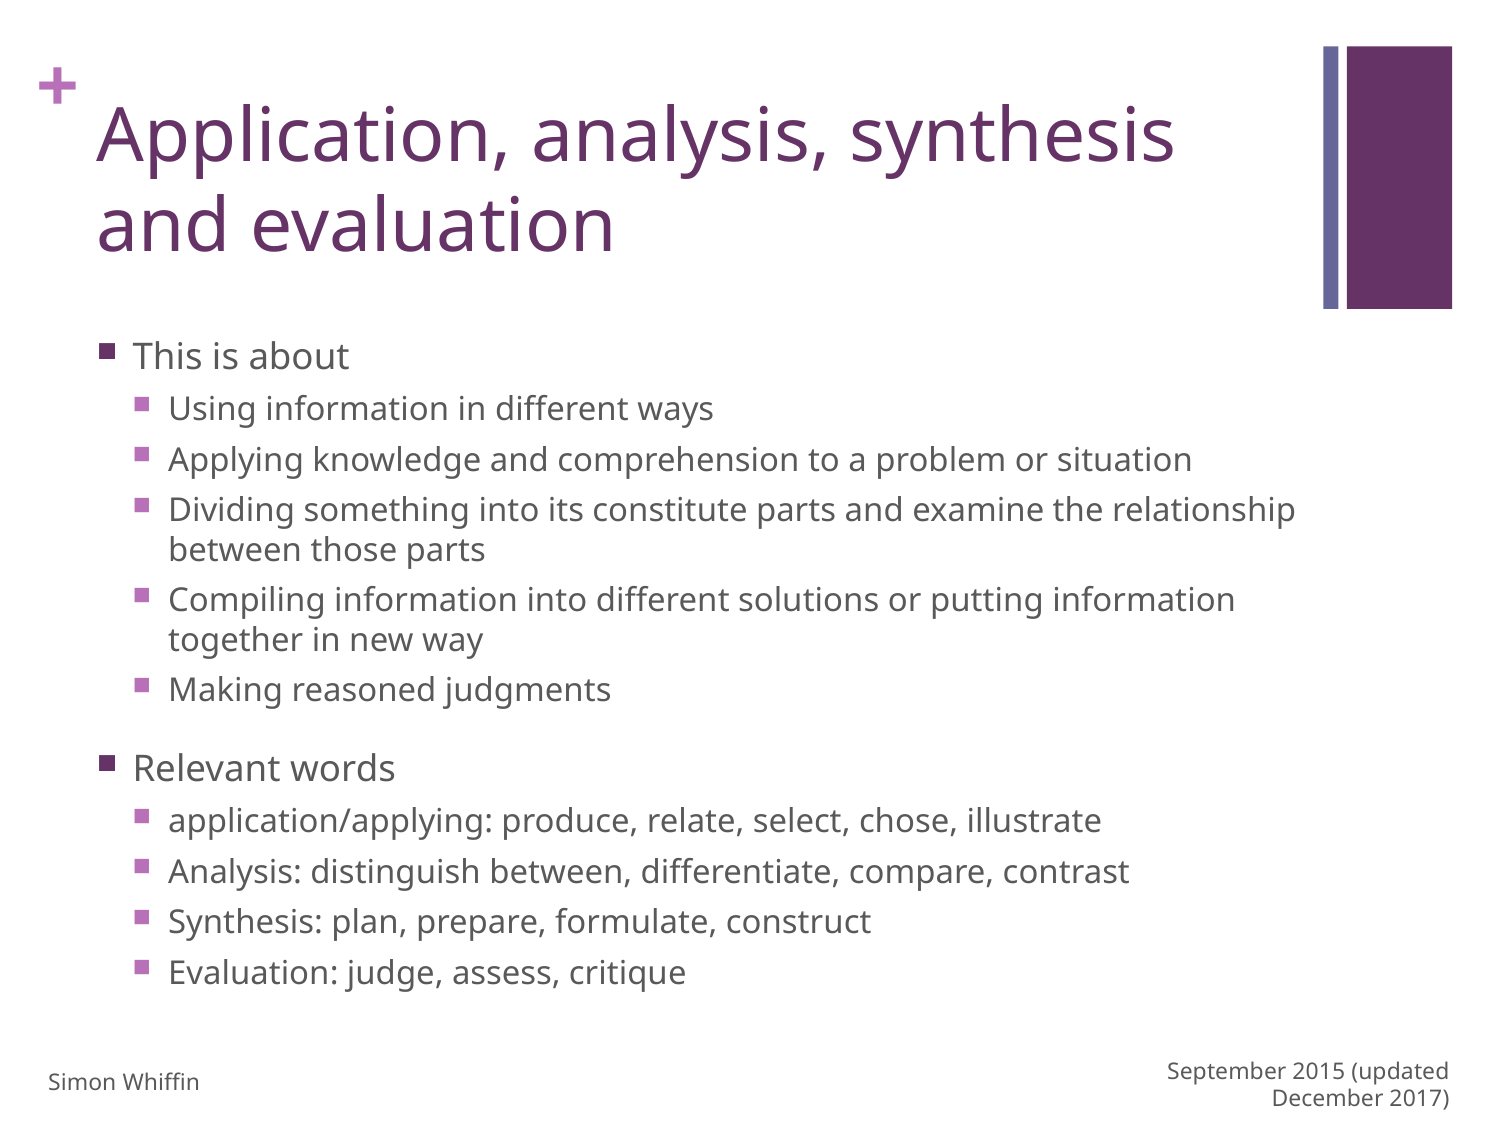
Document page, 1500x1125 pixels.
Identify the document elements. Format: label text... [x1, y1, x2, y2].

title Application, analysis, synthesis and evaluation [81, 79, 1322, 263]
footer Simon Whiffin [33, 1053, 1038, 1114]
list This is about Using information in different ways Applying knowledge and comprehension to a problem or situation Dividing something into its constitute parts and examine the relationship between those parts Compiling information into different solutions or putting information together in new way Making reasoned judgments Relevant words application/applying: produce, relate, select, chose, illustrate Analysis: distinguish between, differentiate, compare, contrast Synthesis: plan, prepare, formulate, construct Evaluation: judge, assess, critique [81, 324, 1322, 1005]
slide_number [1114, 1053, 1465, 1114]
